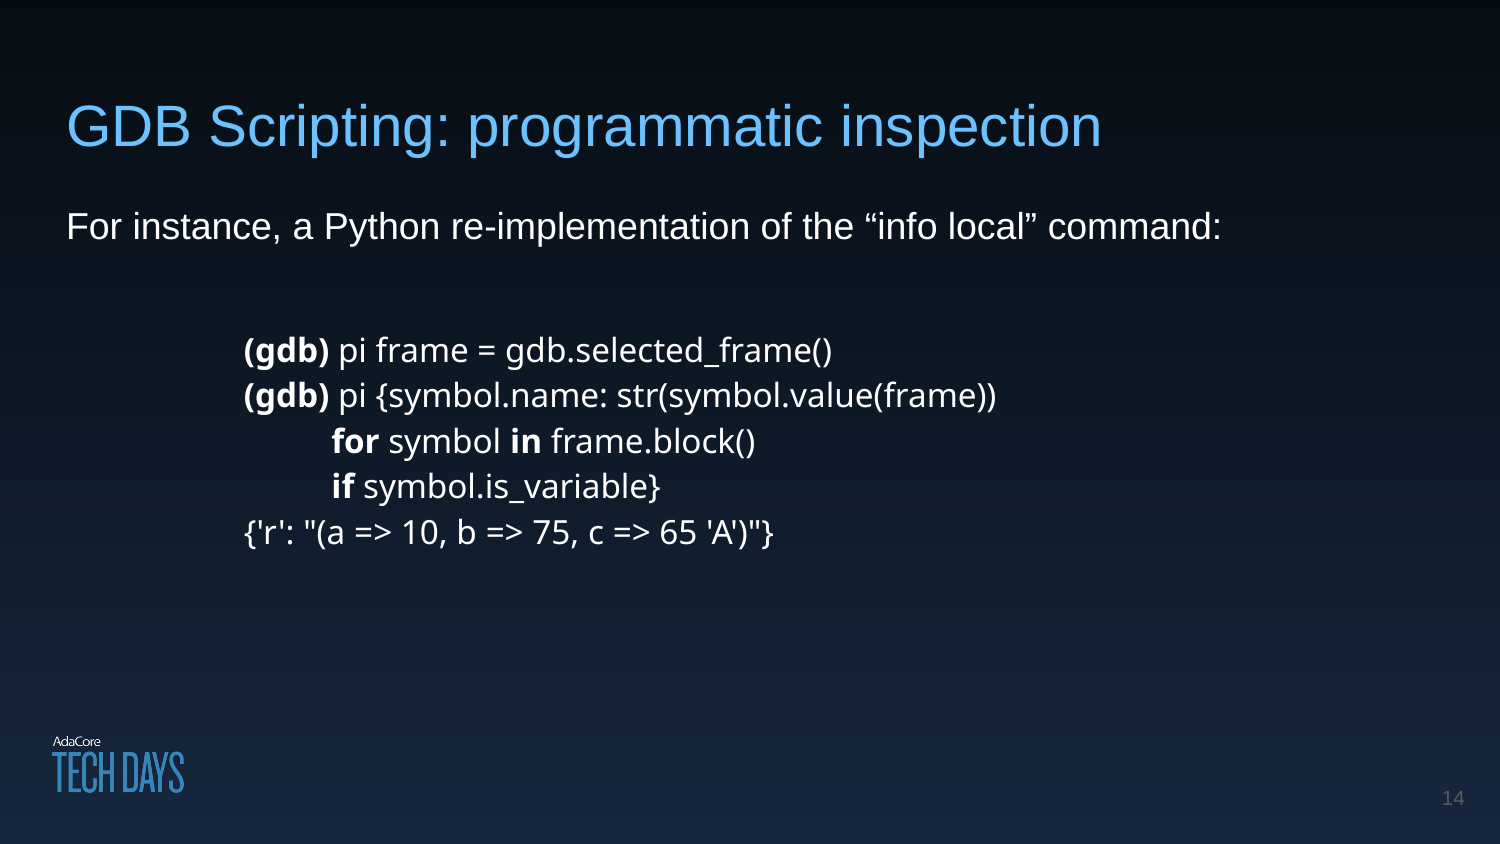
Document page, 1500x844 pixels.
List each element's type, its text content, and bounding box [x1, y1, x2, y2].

list (gdb) pi frame = gdb.selected_frame() (gdb) pi {symbol.name: str(symbol.value(frame)) for symbol in frame.block() if symbol.is_variable} {'r': "(a => 10, b => 75, c => 65 'A')"} [228, 308, 1272, 625]
slide_number 14 [1389, 764, 1480, 830]
list For instance, a Python re-implementation of the “info local” command: [51, 180, 1449, 263]
title GDB Scripting: programmatic inspection [51, 72, 1449, 167]
picture [52, 736, 184, 793]
